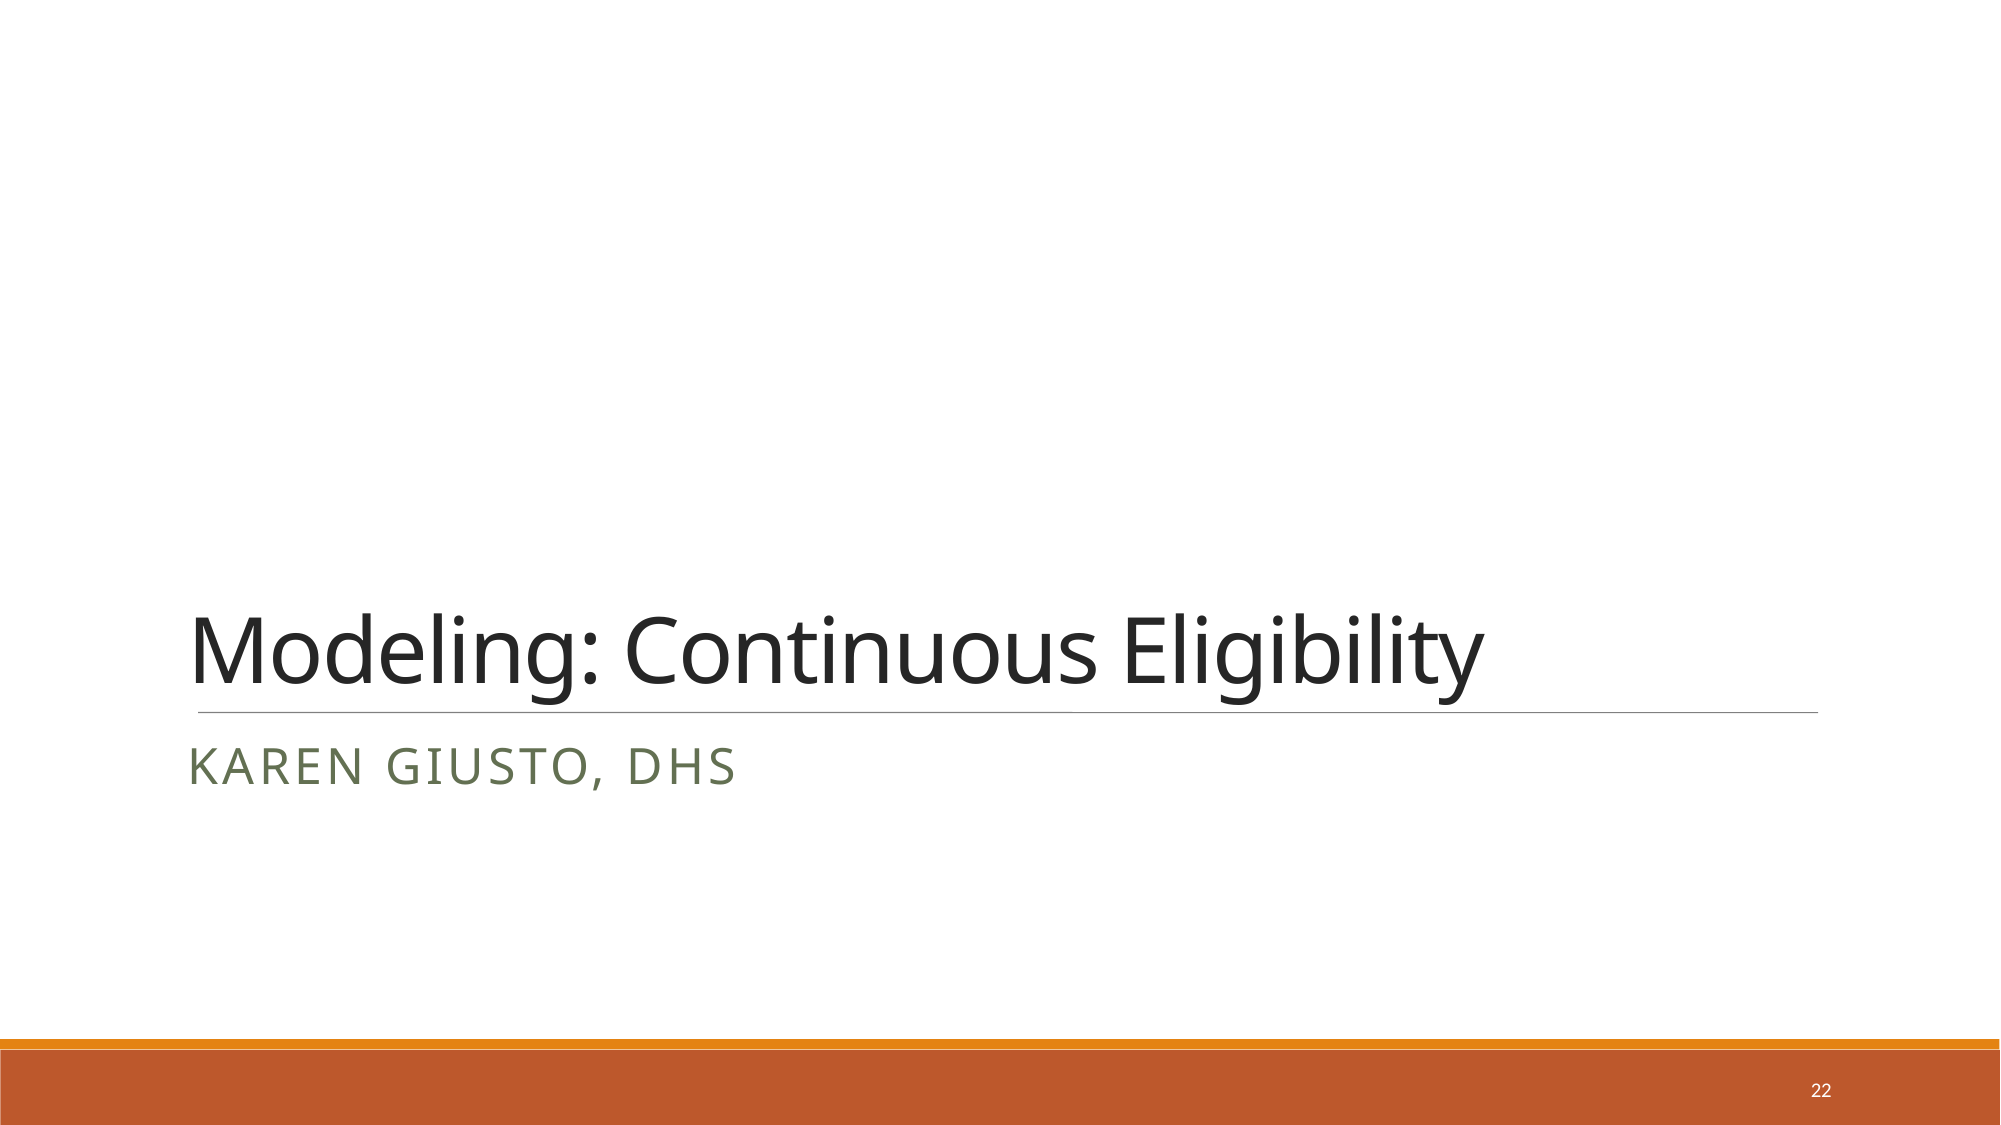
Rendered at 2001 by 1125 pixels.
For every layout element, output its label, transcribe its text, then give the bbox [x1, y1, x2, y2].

slide_number 22 [1799, 1070, 1840, 1110]
list Karen giusto, DHS [179, 733, 1831, 922]
title Modeling: Continuous Eligibility [179, 123, 1831, 710]
